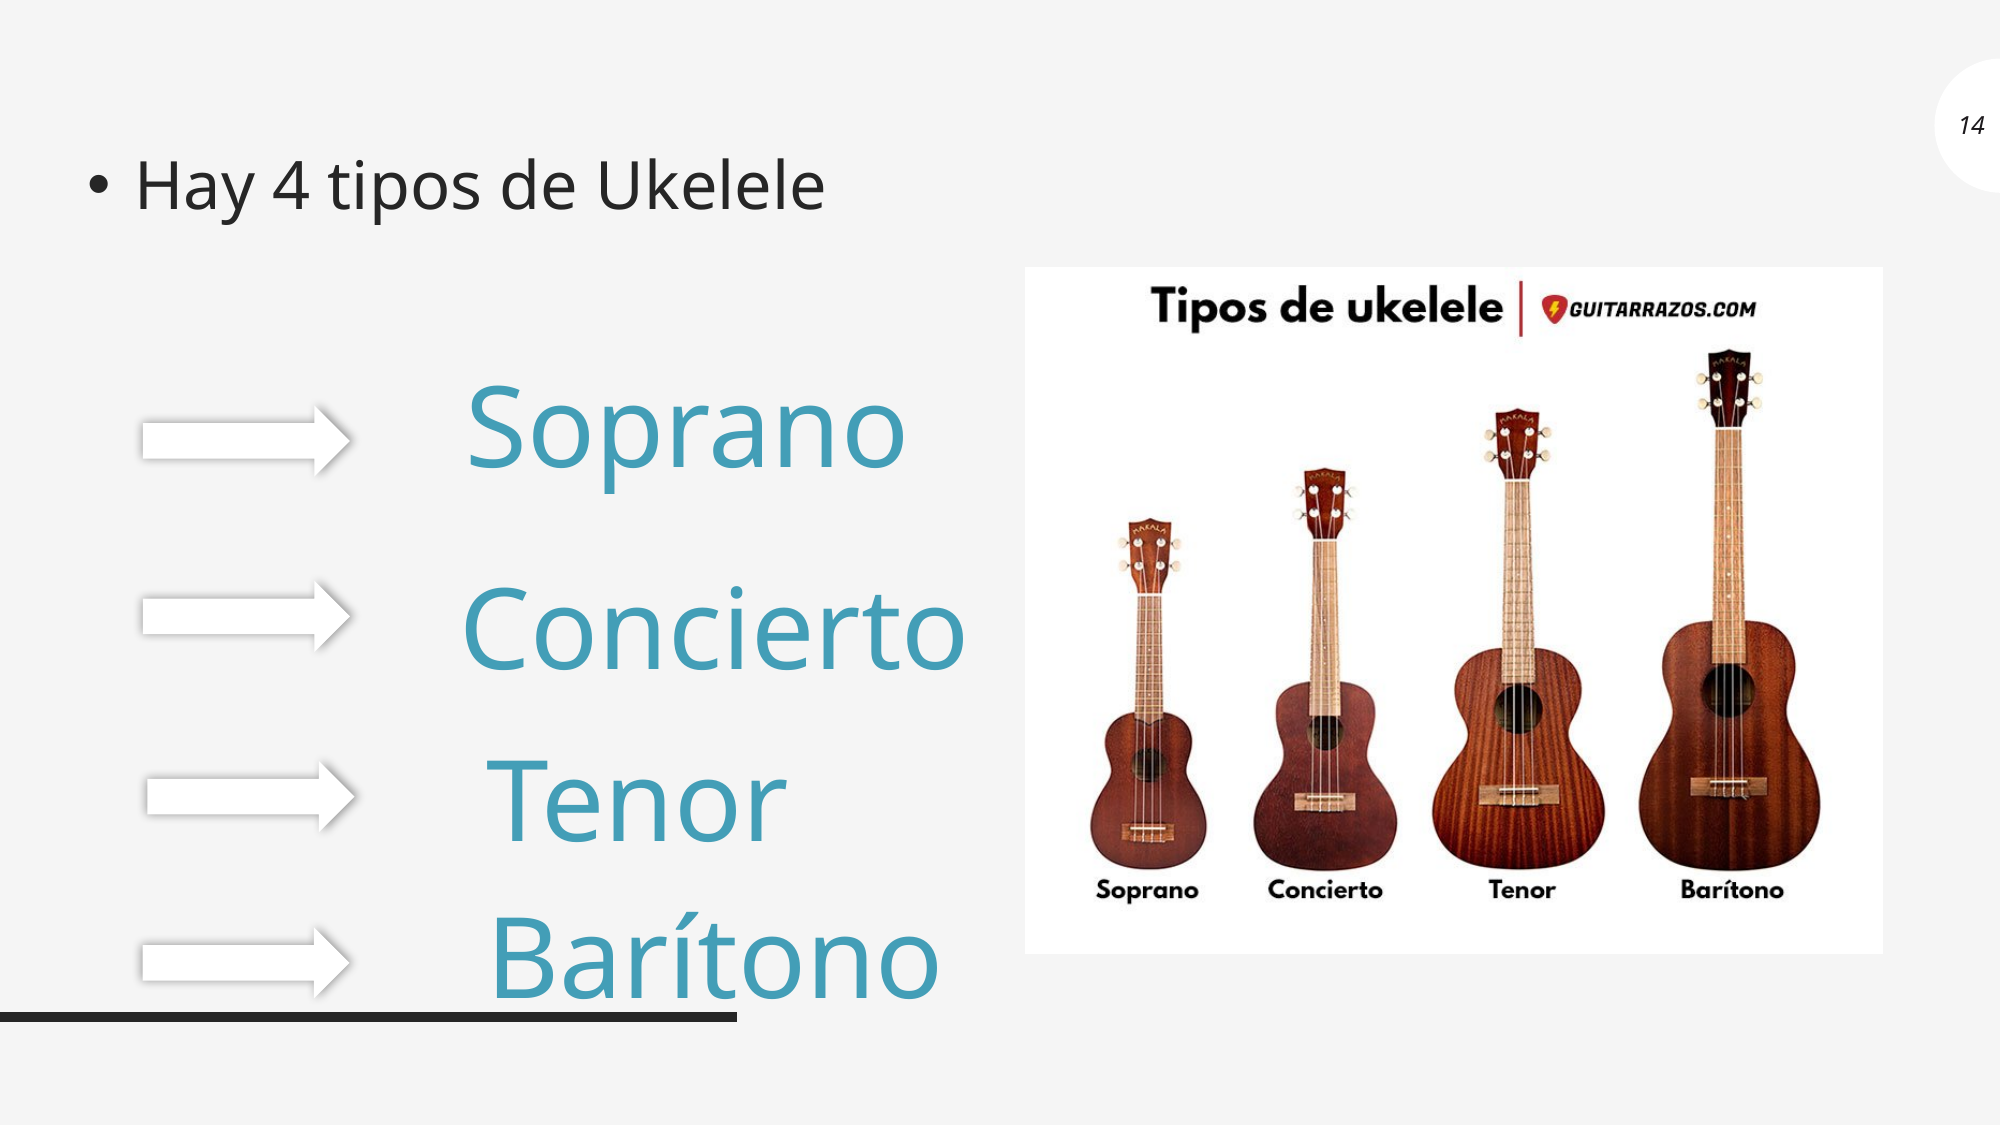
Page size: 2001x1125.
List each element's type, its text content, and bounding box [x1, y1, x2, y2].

text_box Soprano [450, 347, 925, 498]
picture [1024, 267, 1883, 954]
list Hay 4 tipos de Ukelele [72, 125, 1358, 828]
text_box Concierto [445, 550, 985, 700]
slide_number 14 [1933, 96, 2000, 157]
text_box Barítono [471, 878, 959, 1029]
text_box [141, 404, 351, 478]
text_box [141, 579, 351, 653]
text_box [146, 760, 356, 834]
text_box [141, 926, 351, 1000]
text_box Tenor [471, 720, 804, 871]
